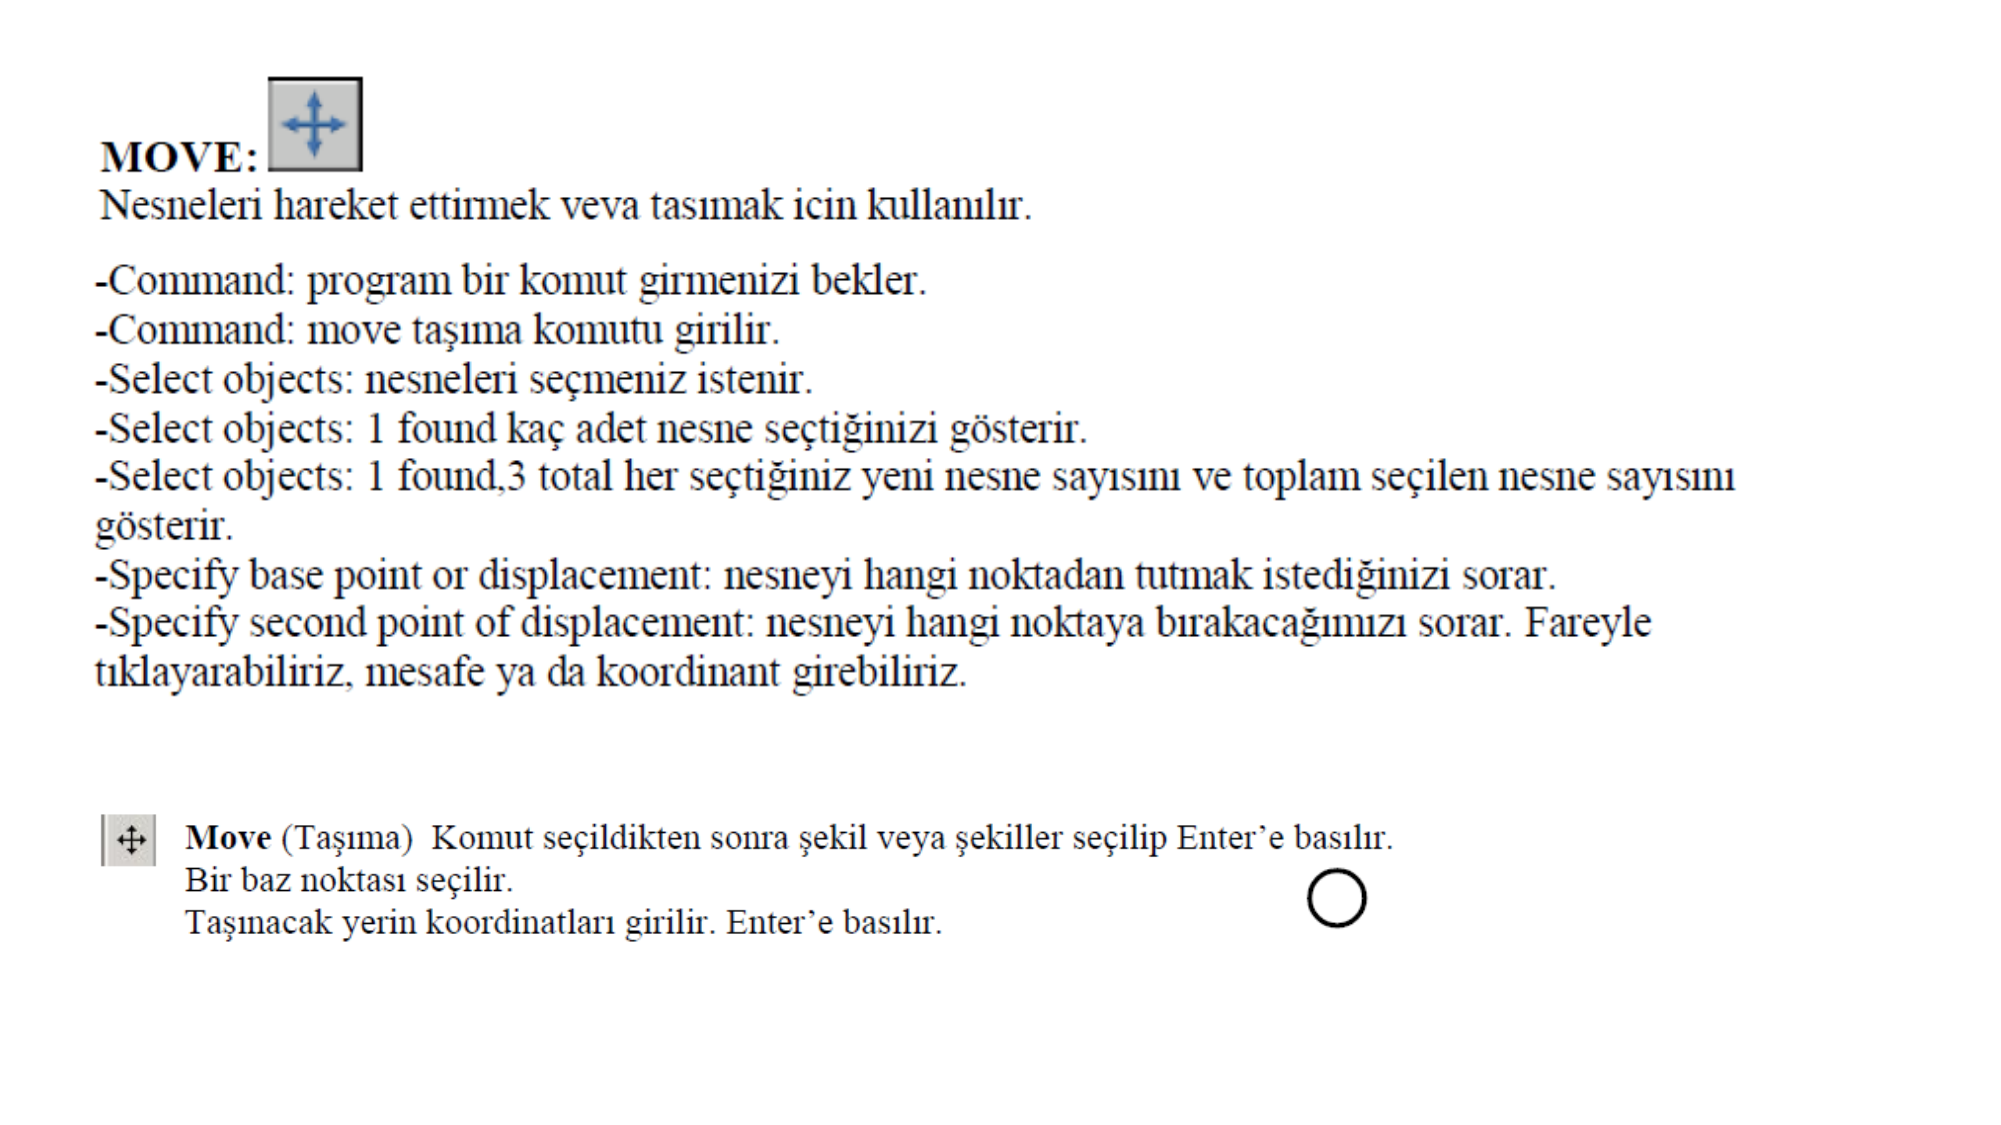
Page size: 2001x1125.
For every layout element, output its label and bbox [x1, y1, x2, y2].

picture [67, 18, 1833, 726]
picture [67, 788, 1423, 1003]
